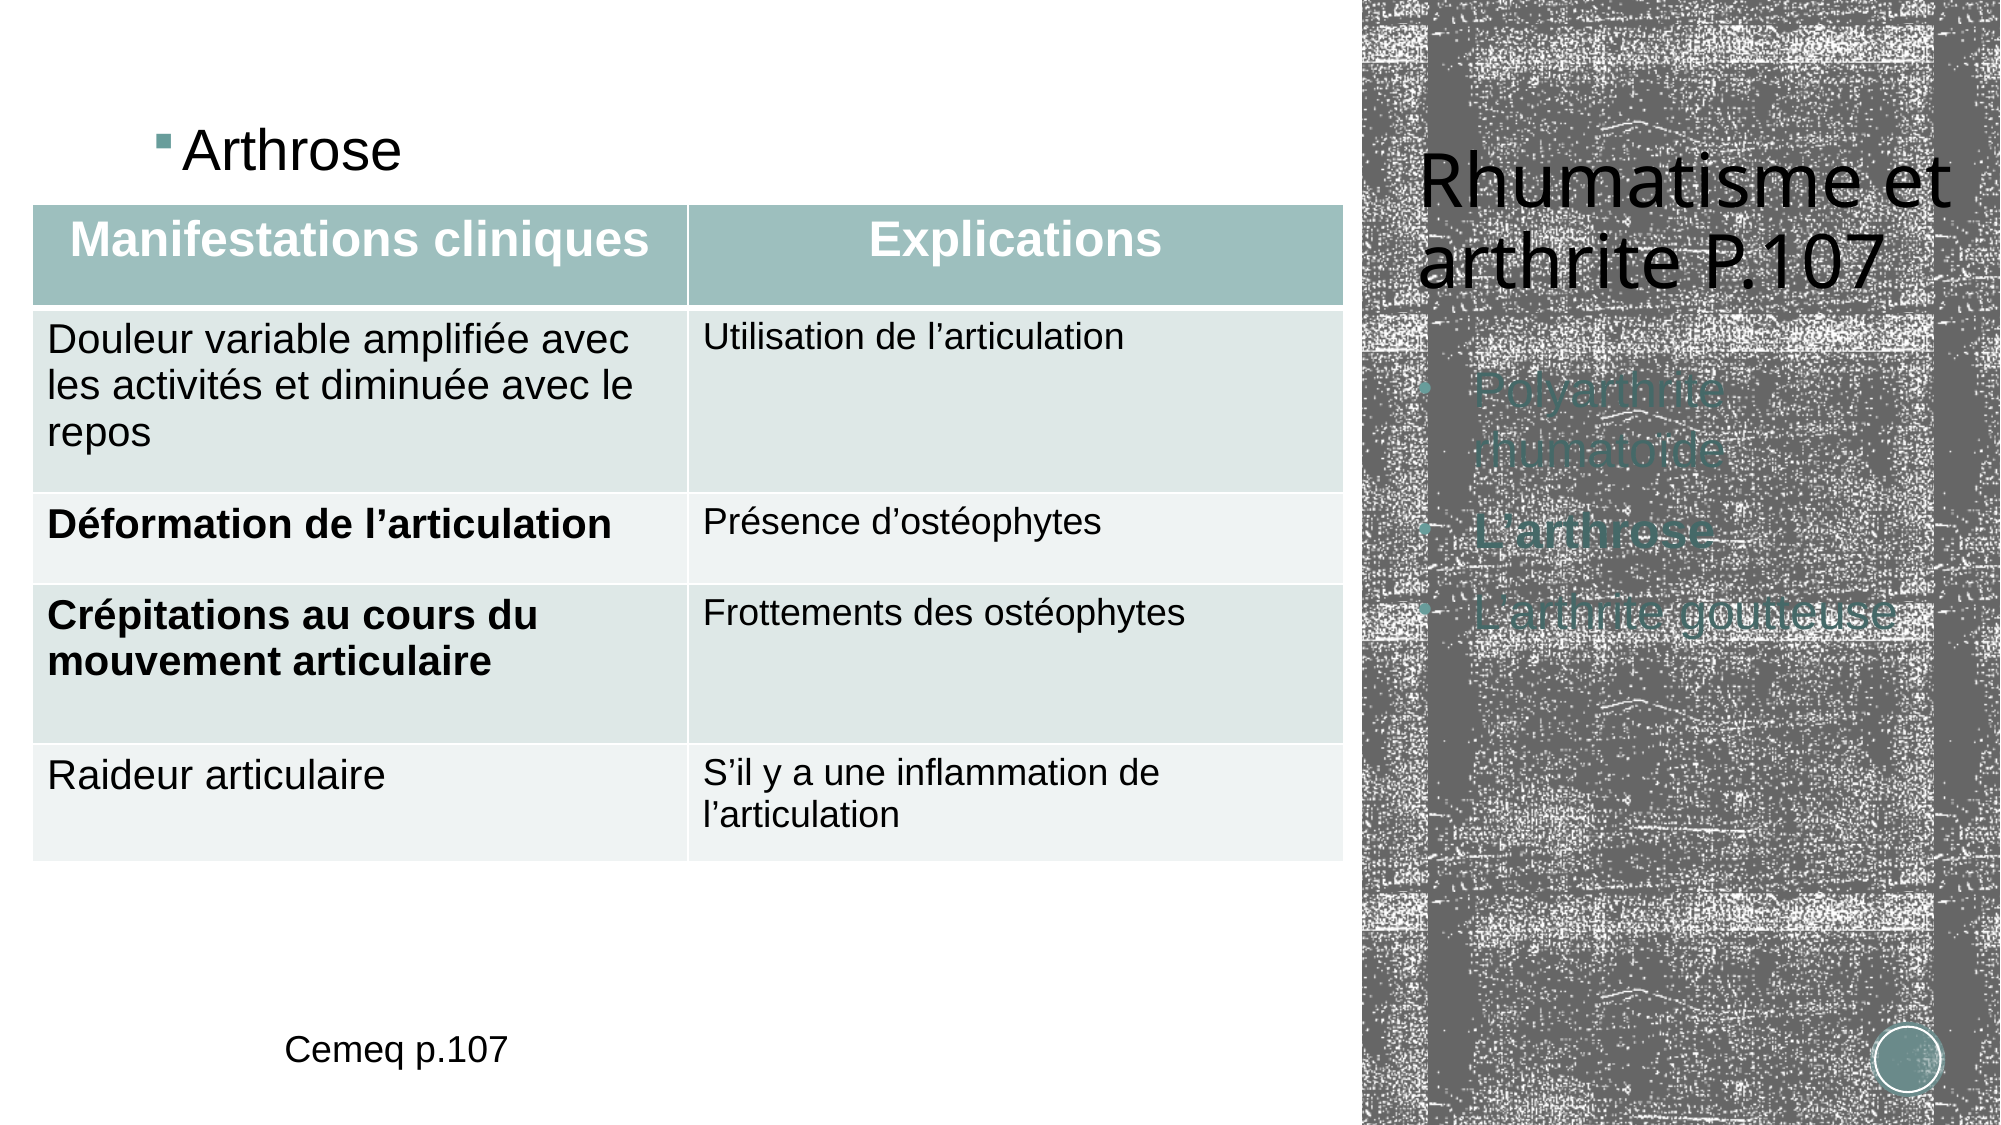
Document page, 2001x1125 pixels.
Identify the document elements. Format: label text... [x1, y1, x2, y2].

table_cell S’il y a une inflammation de l’articulation [689, 745, 1343, 861]
table_header Manifestations cliniques [33, 205, 687, 305]
table_cell Déformation de l’articulation [33, 494, 687, 583]
table_cell Présence d’ostéophytes [689, 494, 1343, 583]
table_cell Crépitations au cours du mouvement articulaire [33, 585, 687, 743]
table_cell Utilisation de l’articulation [689, 311, 1343, 492]
title Rhumatisme et arthrite P.107 [1402, 112, 2000, 313]
list Arthrose [137, 112, 1239, 192]
text_box Cemeq p.107 [269, 1017, 1022, 1078]
table_header Explications [689, 205, 1343, 305]
table_cell Raideur articulaire [33, 745, 687, 861]
table_cell Frottements des ostéophytes [689, 585, 1343, 743]
table_cell Douleur variable amplifiée avec les activités et diminuée avec le repos [33, 311, 687, 492]
list Polyarthrite rhumatoïde L’arthrose L’arthrite goutteuse [1402, 350, 1928, 938]
